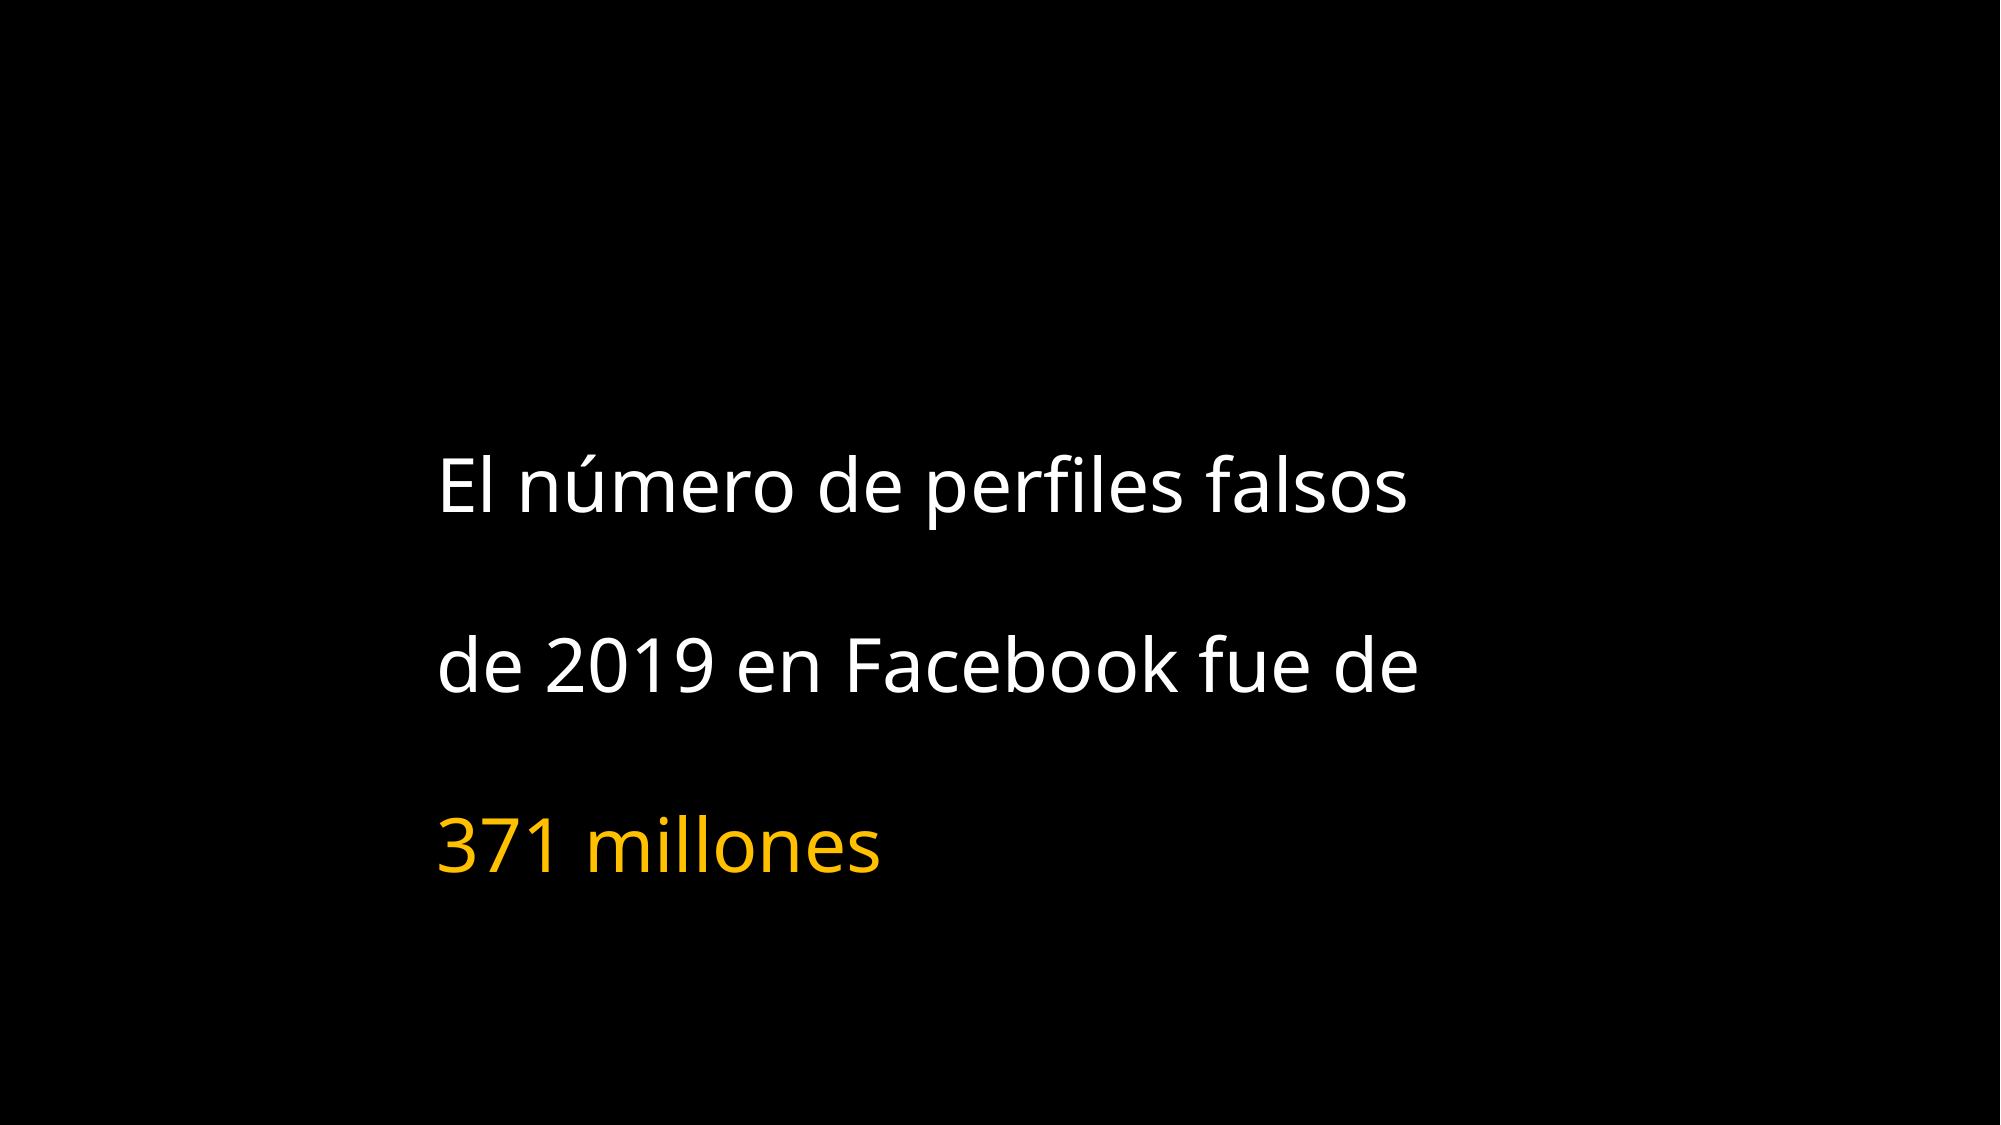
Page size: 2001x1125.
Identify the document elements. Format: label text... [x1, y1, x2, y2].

text_box El número de perfiles falsos de 2019 en Facebook fue de 371 millones [421, 339, 1452, 895]
